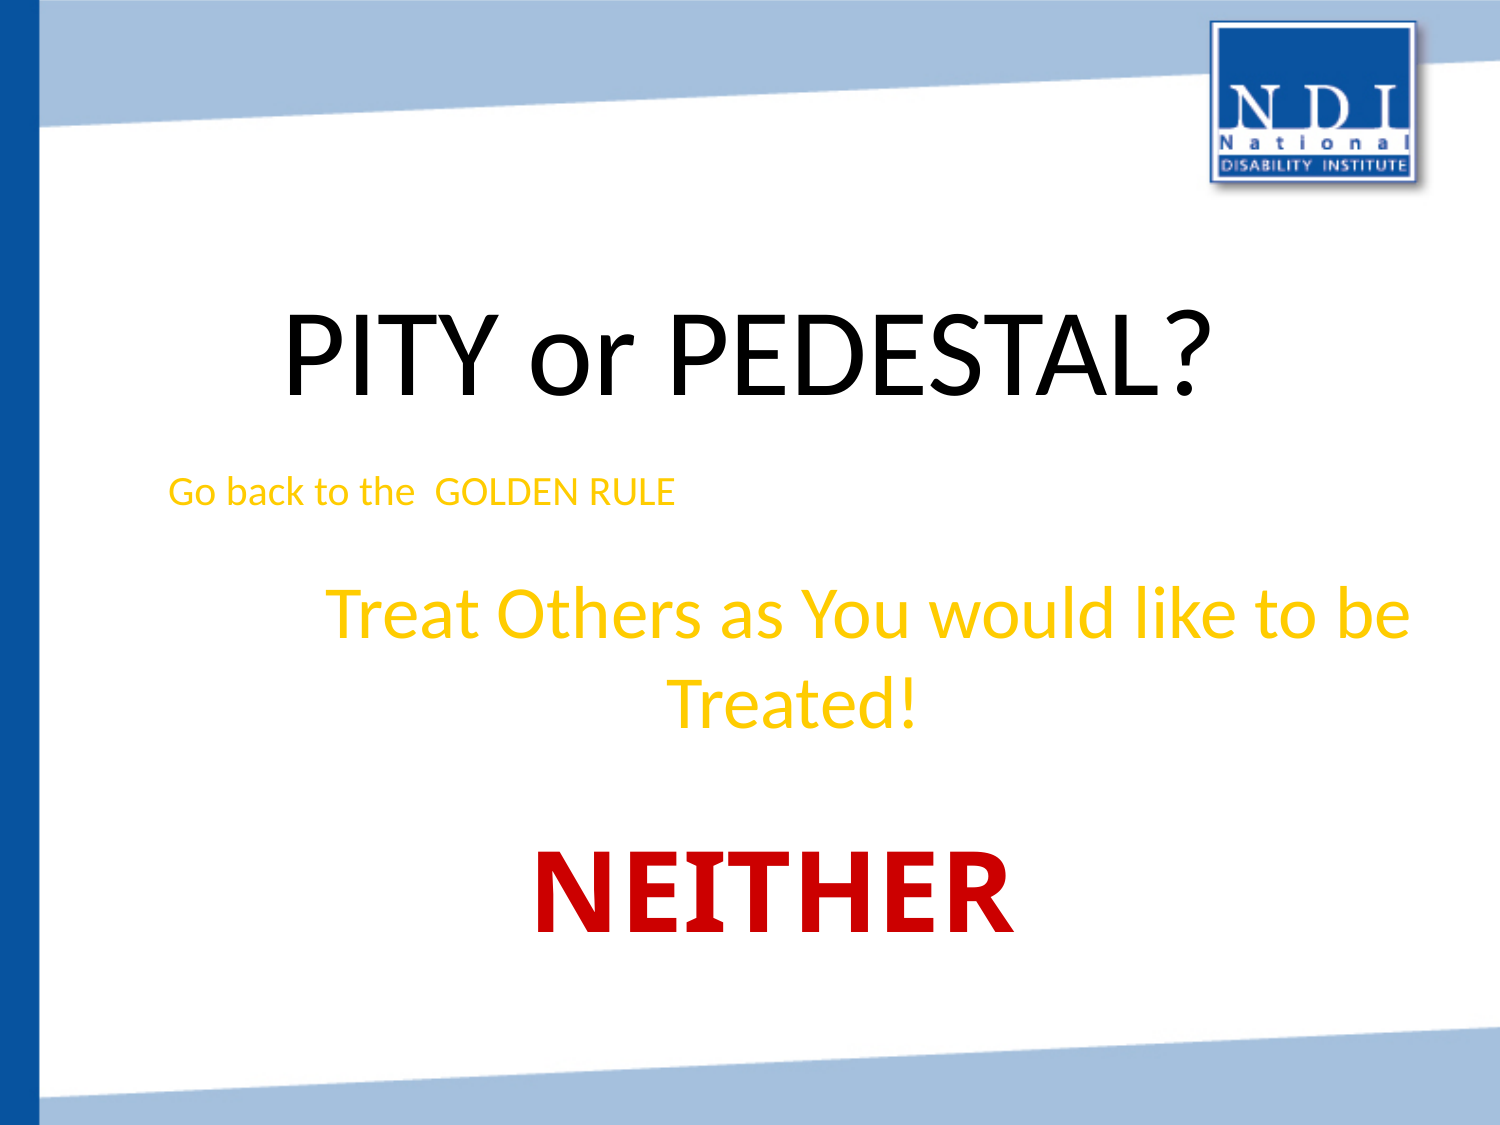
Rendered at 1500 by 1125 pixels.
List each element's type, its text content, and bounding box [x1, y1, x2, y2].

picture [0, 0, 1500, 1125]
text_box NEITHER [349, 812, 1165, 963]
text_box Go back to the GOLDEN RULE Treat Others as You would like to be Treated! [153, 456, 1435, 751]
list PITY or PEDESTAL? [75, 262, 1425, 425]
